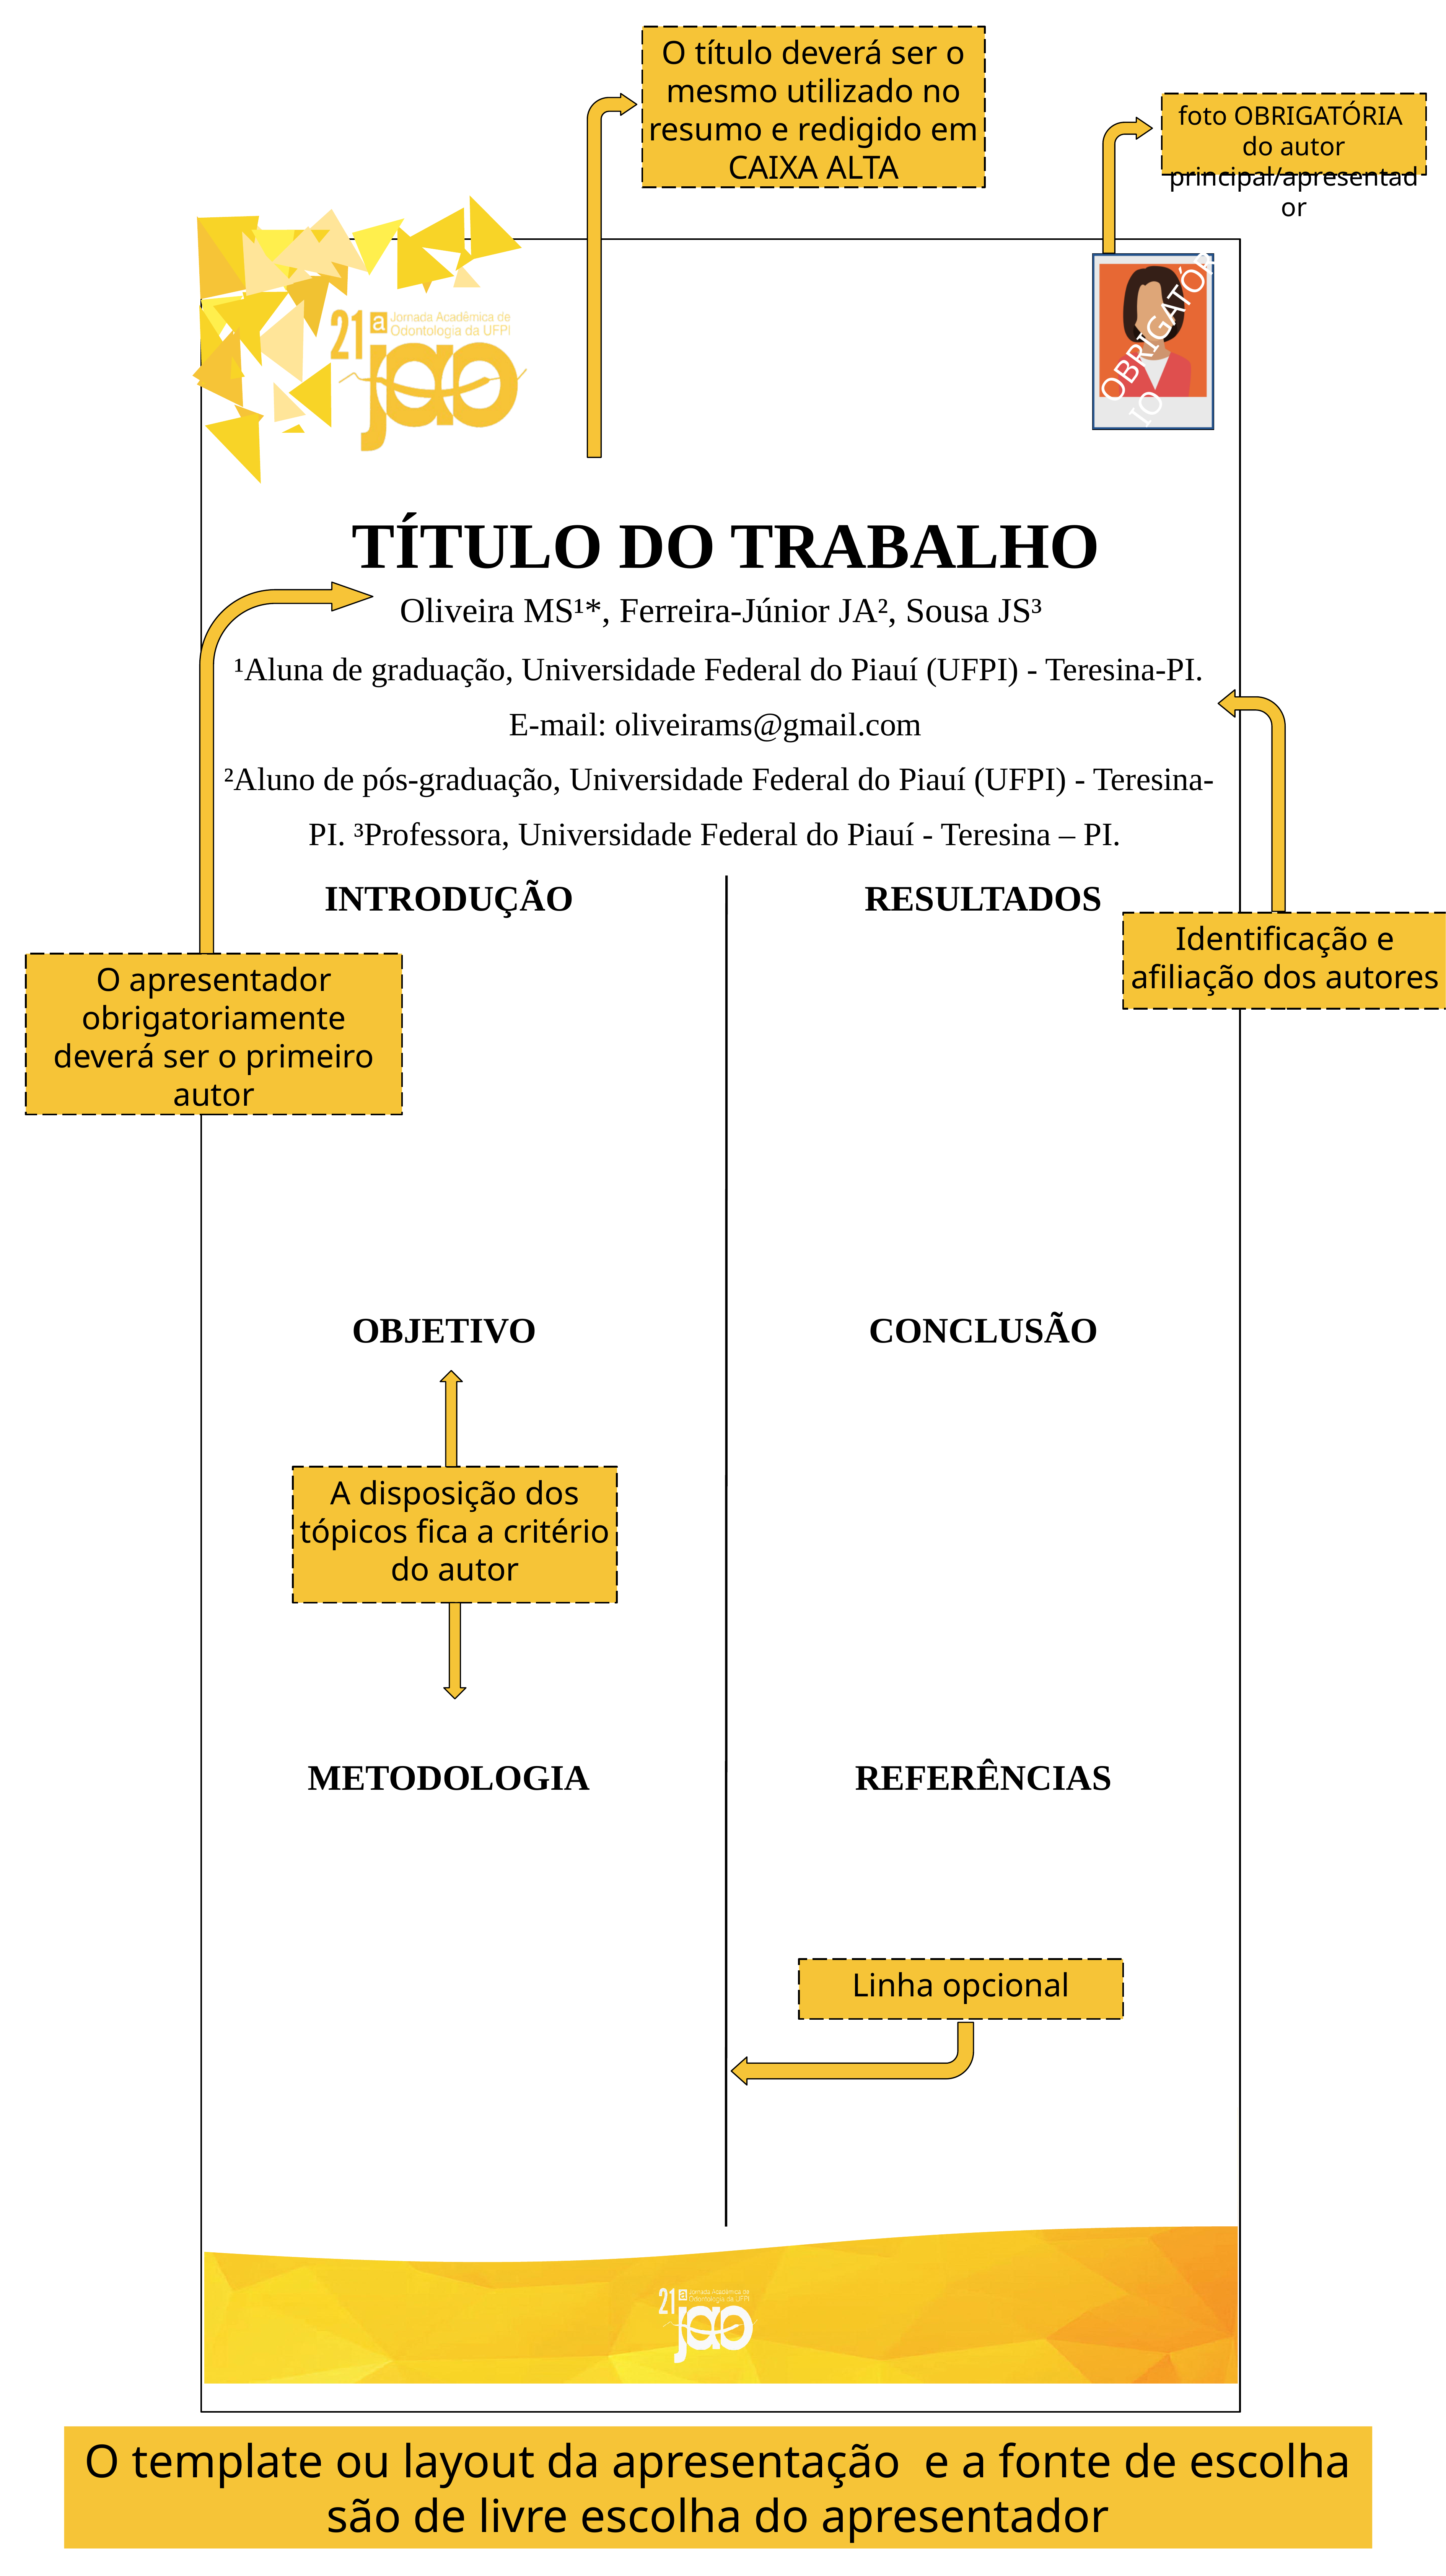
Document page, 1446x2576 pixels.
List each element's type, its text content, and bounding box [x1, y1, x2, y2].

text_box Identificação e afiliação dos autores [1244, 912, 1446, 1009]
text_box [166, 145, 1241, 2412]
text_box [1244, 697, 1285, 912]
text_box [1103, 117, 1153, 143]
text_box O template ou layout da apresentação e a fonte de escolha são de livre escolha do apresentador [64, 2426, 1373, 2549]
text_box O apresentador obrigatoriamente deverá ser o primeiro autor [26, 953, 164, 1115]
text_box [587, 93, 637, 143]
text_box O título deverá ser o mesmo utilizado no resumo e redigido em CAIXA ALTA [642, 26, 985, 143]
text_box foto OBRIGATÓRIA do autor principal/apresentador [1162, 93, 1426, 175]
